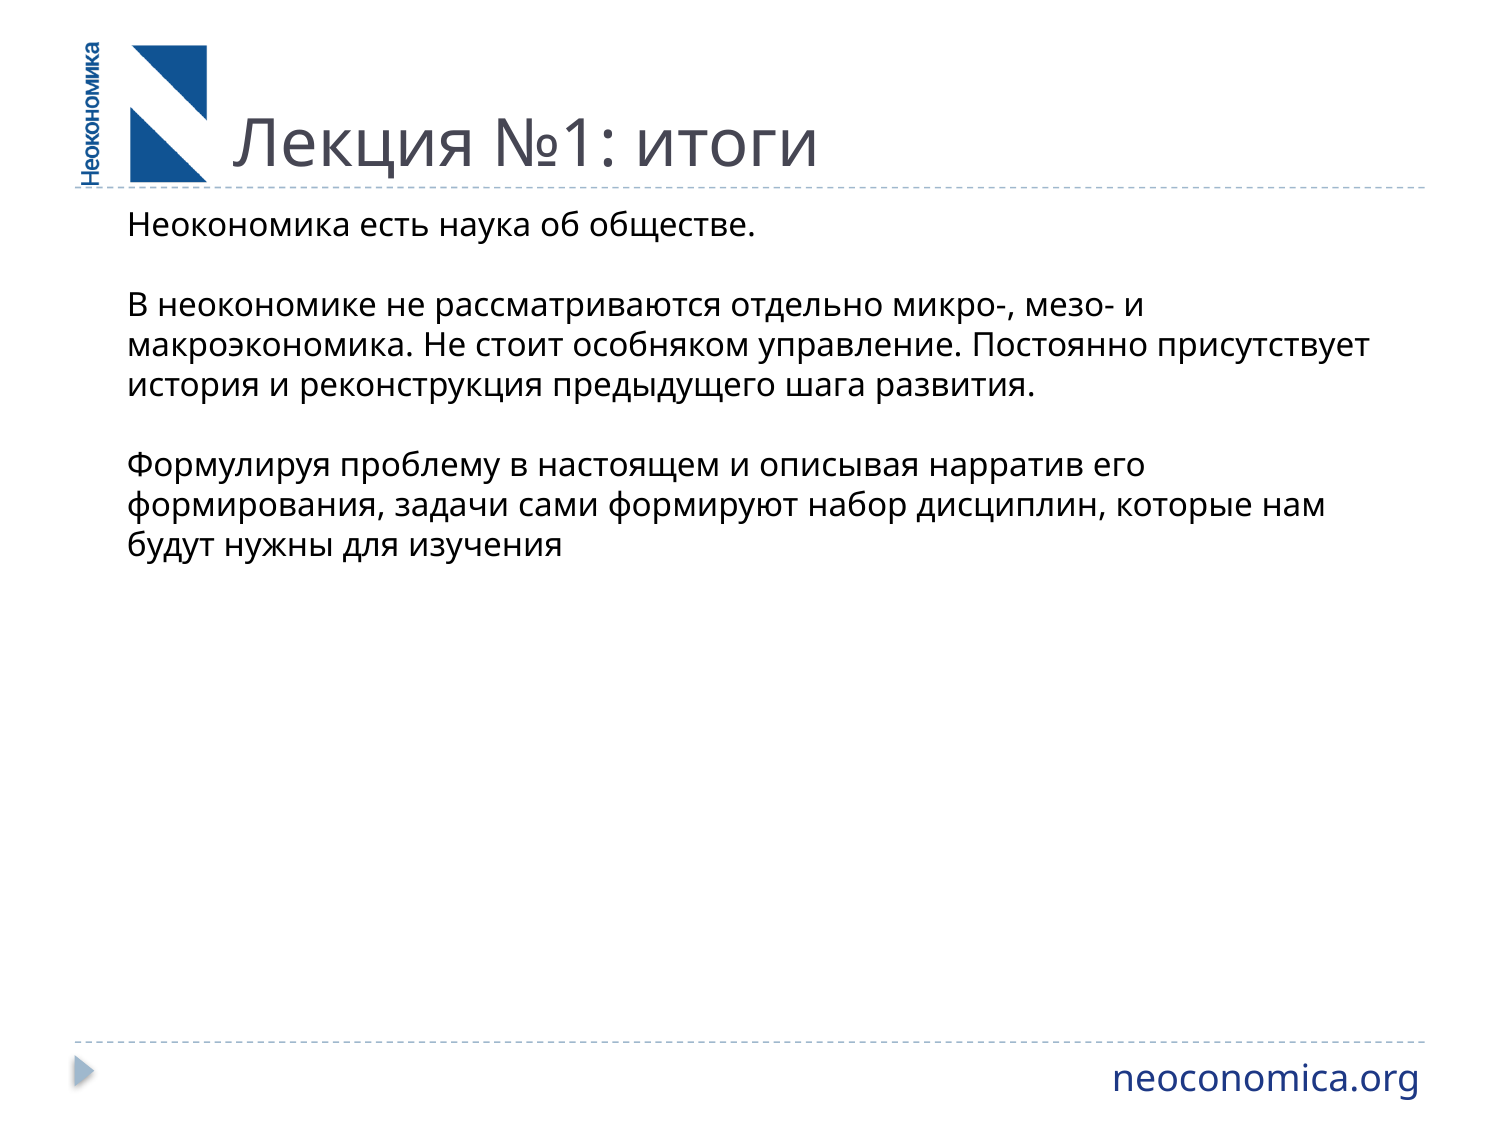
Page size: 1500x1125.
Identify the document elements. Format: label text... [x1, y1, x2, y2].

title Лекция №1: итоги [218, 24, 1425, 188]
footer neoconomica.org [844, 1046, 1436, 1125]
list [76, 42, 219, 185]
text_box Неокономика есть наука об обществе. В неокономике не рассматриваются отдельно микро-, мезо- и макроэкономика. Не стоит особняком управление. Постоянно присутствует история и реконструкция предыдущего шага развития. Формулируя проблему в настоящем и описывая нарратив его формирования, задачи сами формируют набор дисциплин, которые нам будут нужны для изучения [112, 196, 1400, 571]
